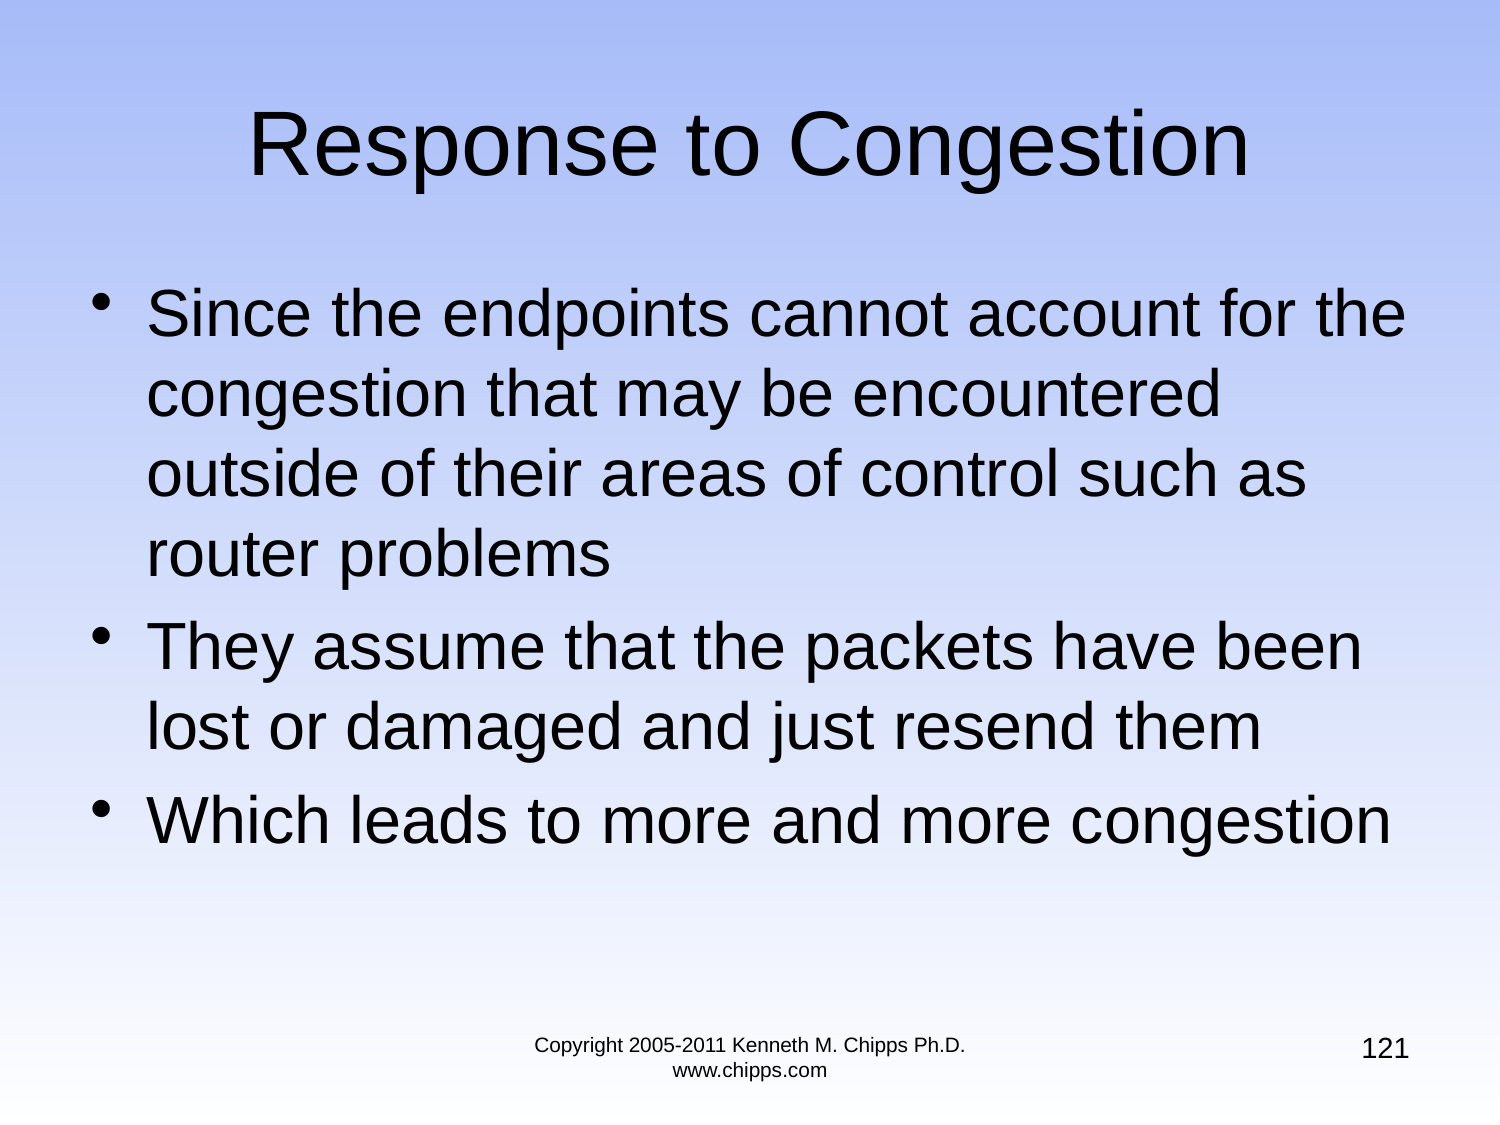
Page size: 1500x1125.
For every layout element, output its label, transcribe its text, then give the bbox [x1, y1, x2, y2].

slide_number 121 [1074, 1021, 1426, 1101]
list Since the endpoints cannot account for the congestion that may be encountered outside of their areas of control such as router problems They assume that the packets have been lost or damaged and just resend them Which leads to more and more congestion [74, 262, 1426, 1006]
title Response to Congestion [74, 44, 1426, 233]
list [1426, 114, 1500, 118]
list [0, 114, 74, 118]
footer Copyright 2005-2011 Kenneth M. Chipps Ph.D. www.chipps.com [449, 1024, 1051, 1103]
